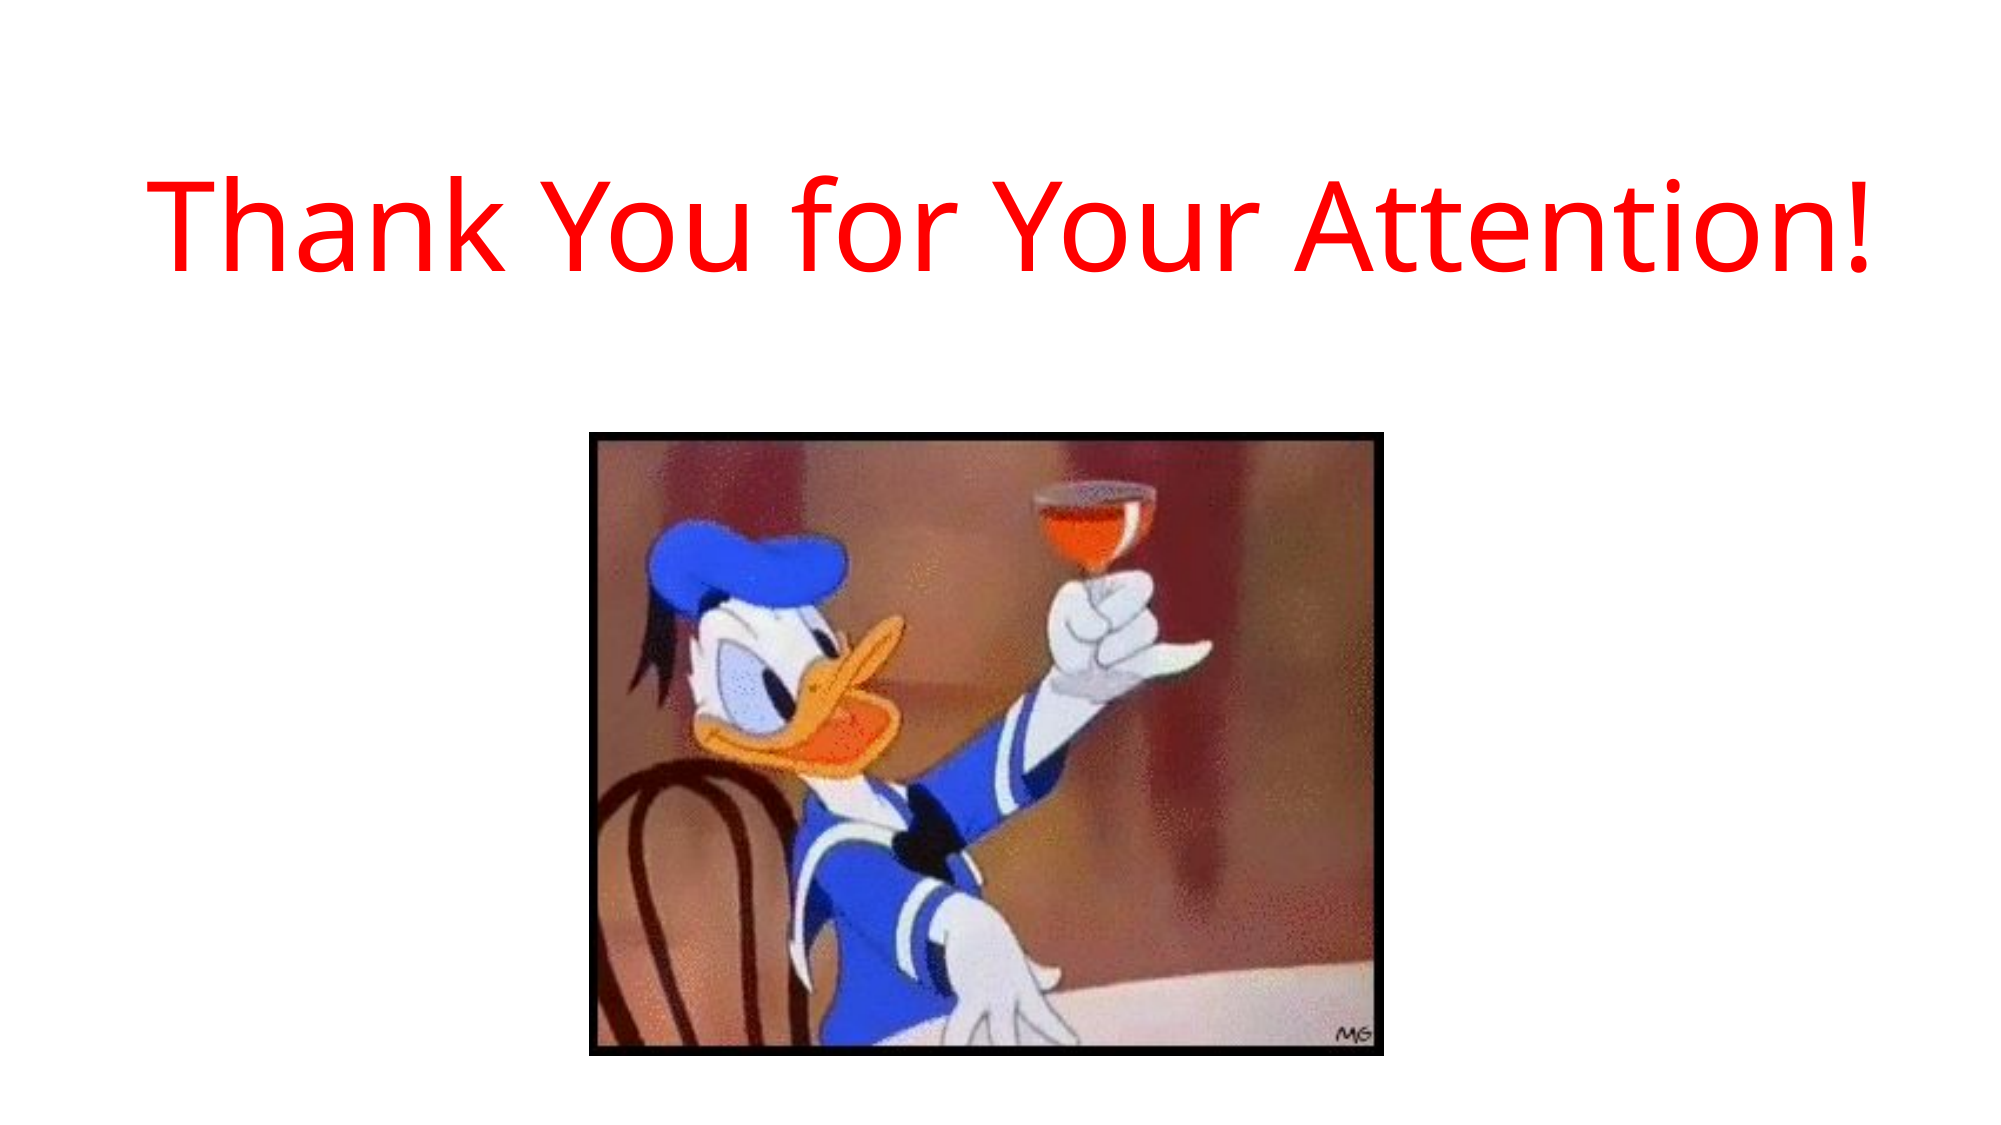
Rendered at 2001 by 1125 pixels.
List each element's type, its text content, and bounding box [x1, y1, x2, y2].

picture [589, 432, 1384, 1056]
text_box Thank You for Your Attention! [132, 138, 1893, 304]
